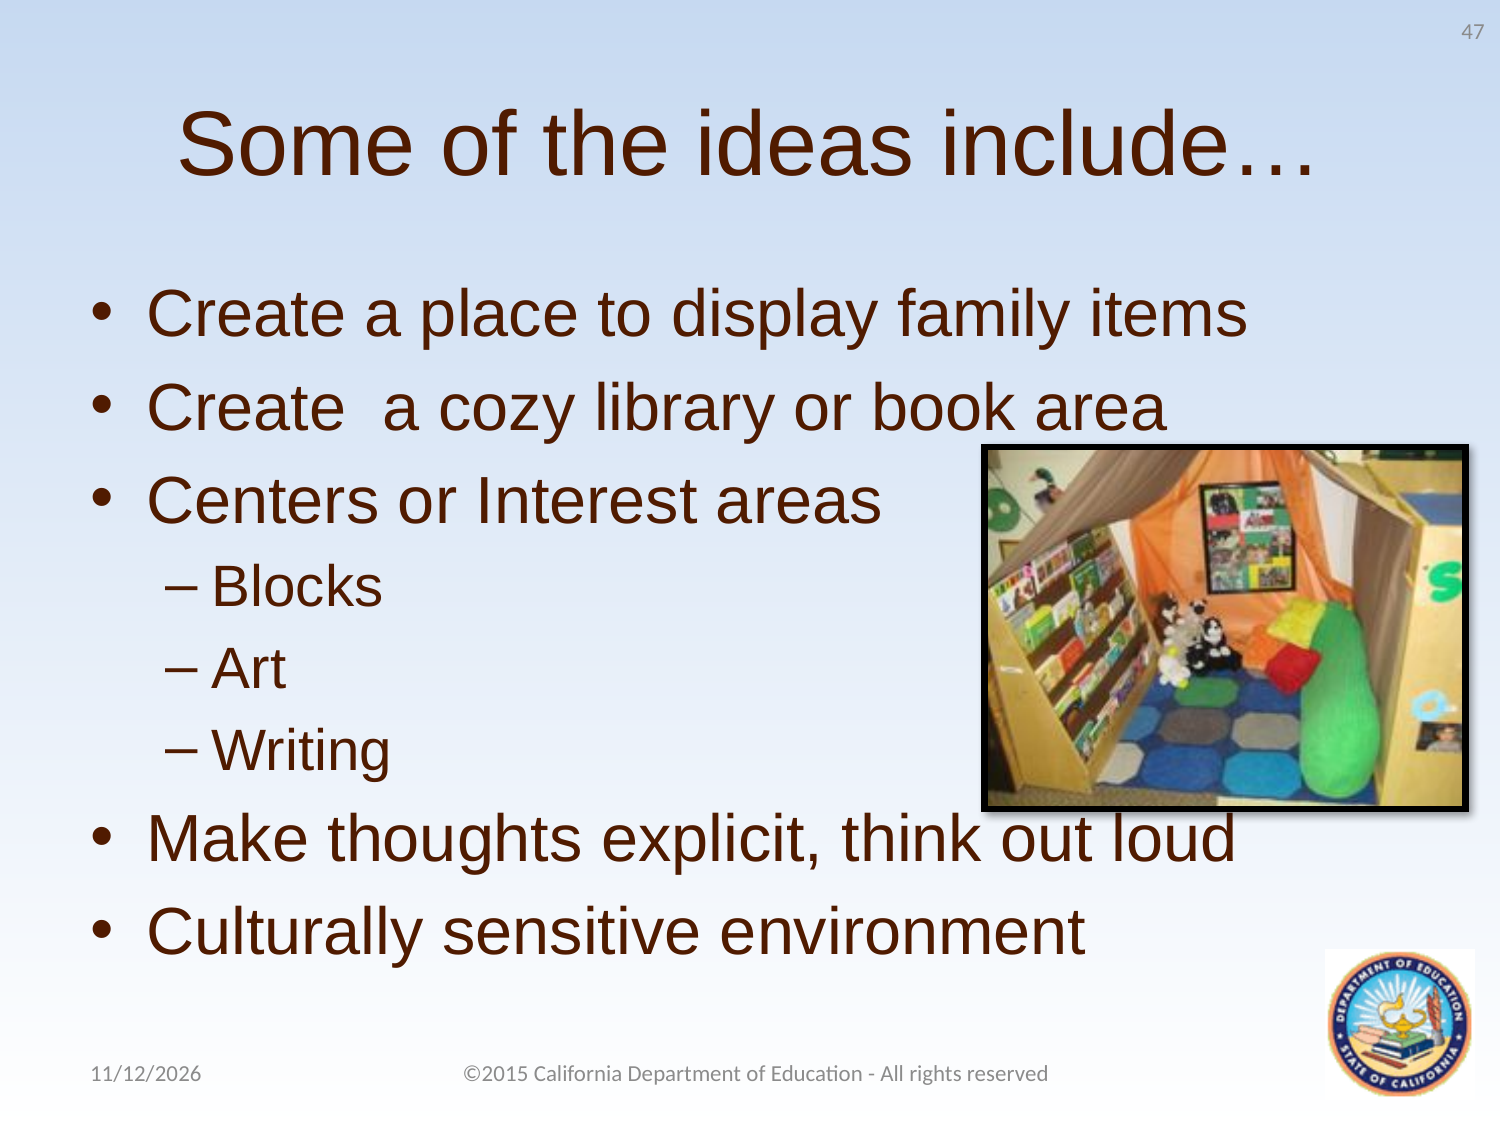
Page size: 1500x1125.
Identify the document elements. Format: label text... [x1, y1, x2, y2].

picture [1325, 949, 1475, 1100]
title Some of the ideas include… [75, 45, 1425, 233]
slide_number 47 [1149, 0, 1500, 60]
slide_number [75, 1042, 287, 1103]
list Create a place to display family items Create a cozy library or book area Centers or Interest areas Blocks Art Writing Make thoughts explicit, think out loud Culturally sensitive environment [75, 262, 1288, 1005]
footer ©2015 California Department of Education - All rights reserved [287, 1042, 1225, 1103]
picture [987, 449, 1463, 807]
